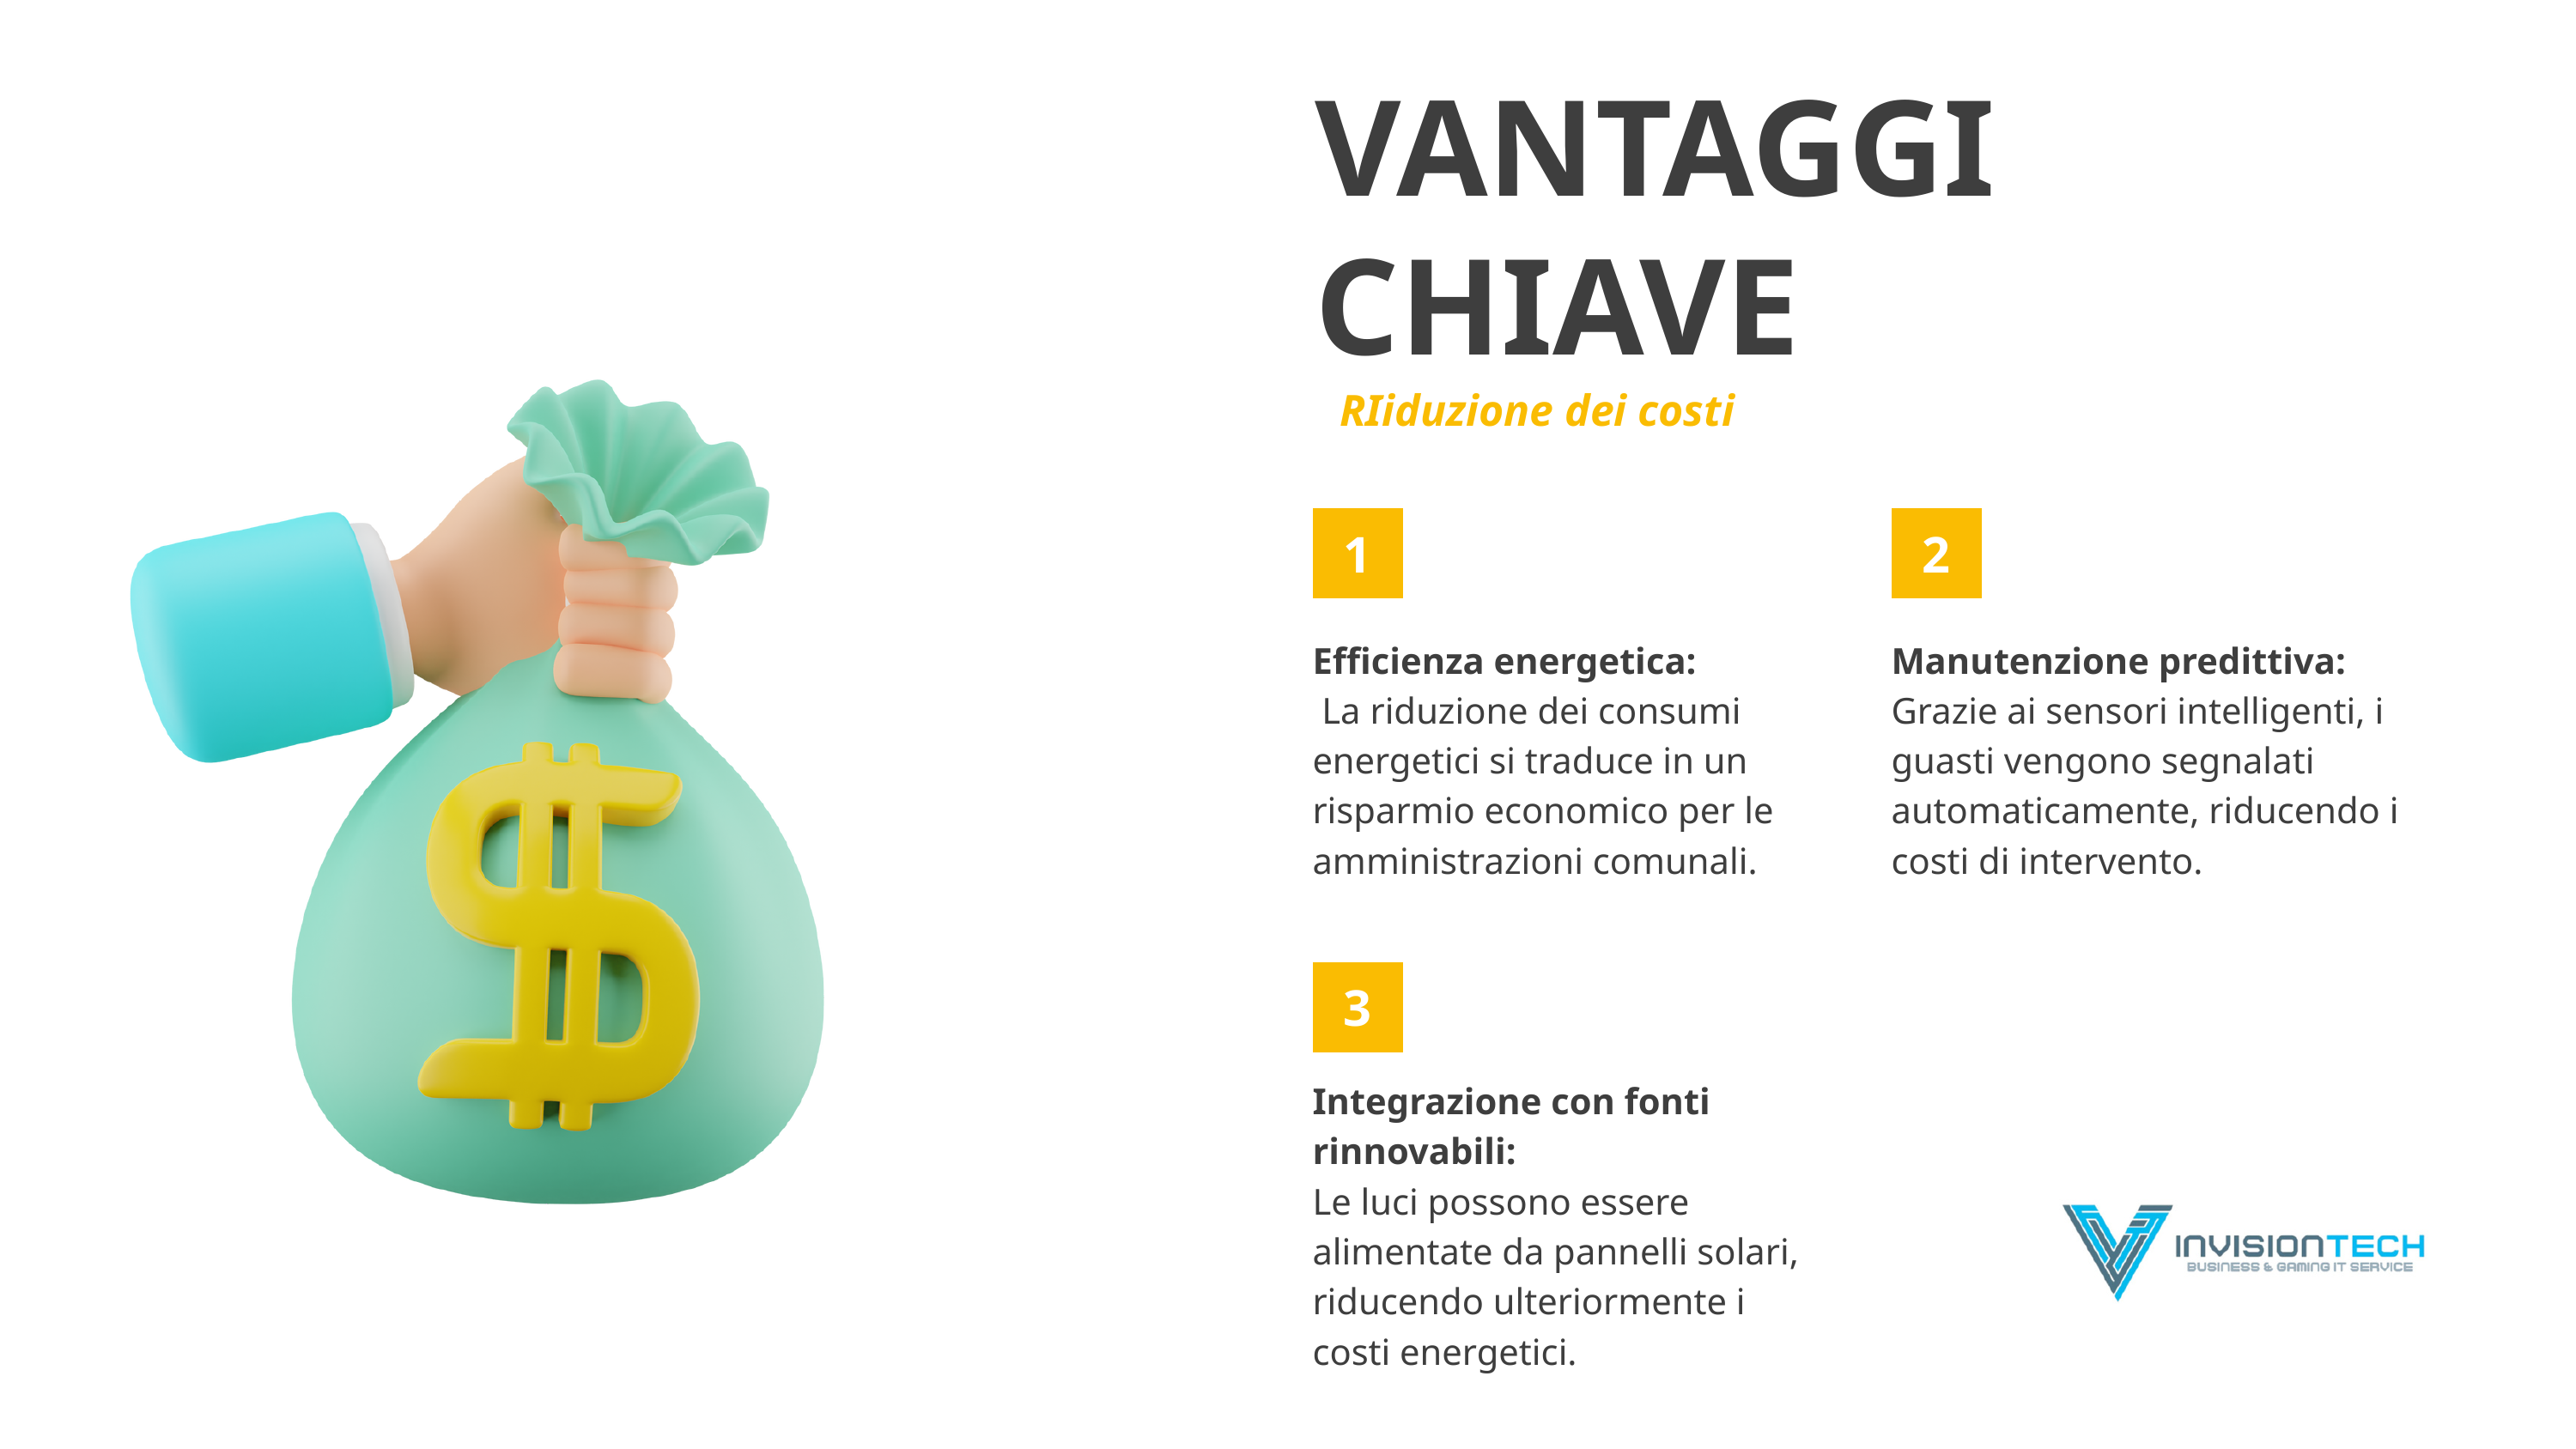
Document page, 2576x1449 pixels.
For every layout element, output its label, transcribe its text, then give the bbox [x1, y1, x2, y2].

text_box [1312, 961, 1404, 1053]
text_box Manutenzione predittiva: Grazie ai sensori intelligenti, i guasti vengono segnalati automaticamente, riducendo i costi di intervento. [1891, 631, 2409, 882]
text_box [2059, 1180, 2432, 1304]
text_box Efficienza energetica: La riduzione dei consumi energetici si traduce in un risparmio economico per le amministrazioni comunali. [1312, 631, 1831, 882]
text_box Integrazione con fonti rinnovabili: Le luci possono essere alimentate da pannelli solari, riducendo ulteriormente i costi energetici. [1312, 1071, 1831, 1373]
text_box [1891, 507, 1983, 599]
text_box [130, 379, 824, 1204]
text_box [1312, 507, 1404, 599]
text_box VANTAGGI CHIAVE [1315, 63, 2409, 382]
text_box RIiduzione dei costi [1320, 374, 1753, 435]
